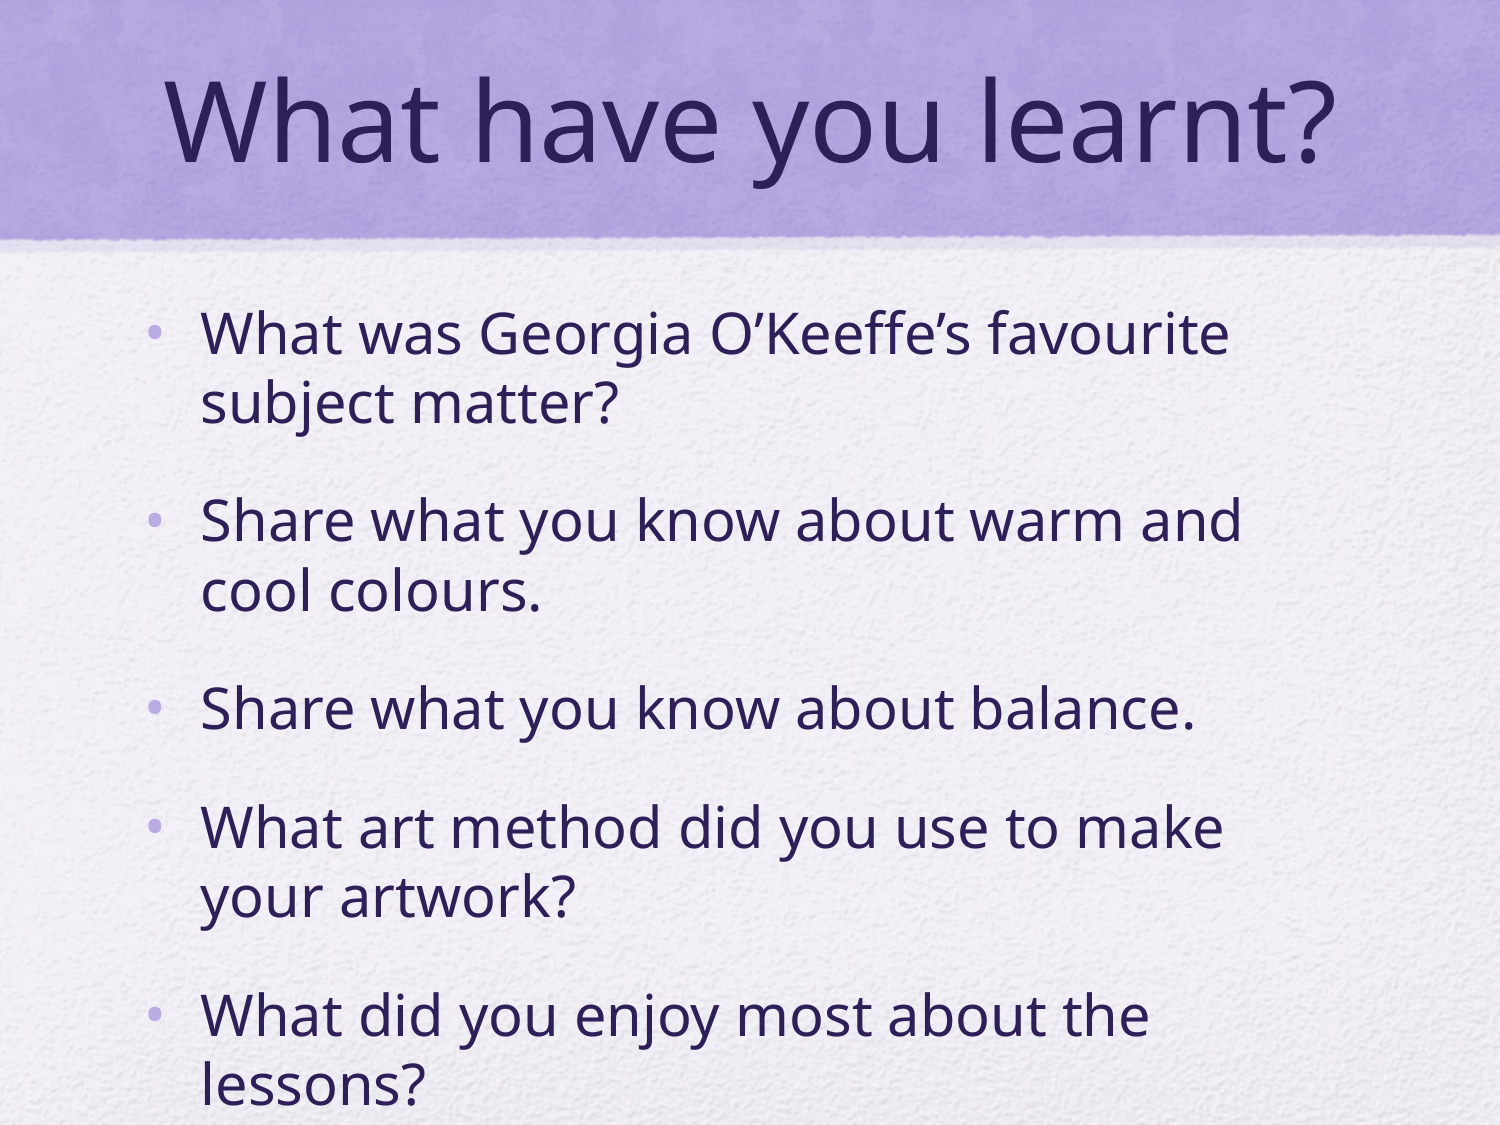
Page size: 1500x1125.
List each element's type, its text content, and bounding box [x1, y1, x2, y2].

list What was Georgia O’Keeffe’s favourite subject matter? Share what you know about warm and cool colours. Share what you know about balance. What art method did you use to make your artwork? What did you enjoy most about the lessons? [129, 288, 1372, 1125]
picture [0, 225, 1500, 1125]
title What have you learnt? [129, 6, 1372, 239]
